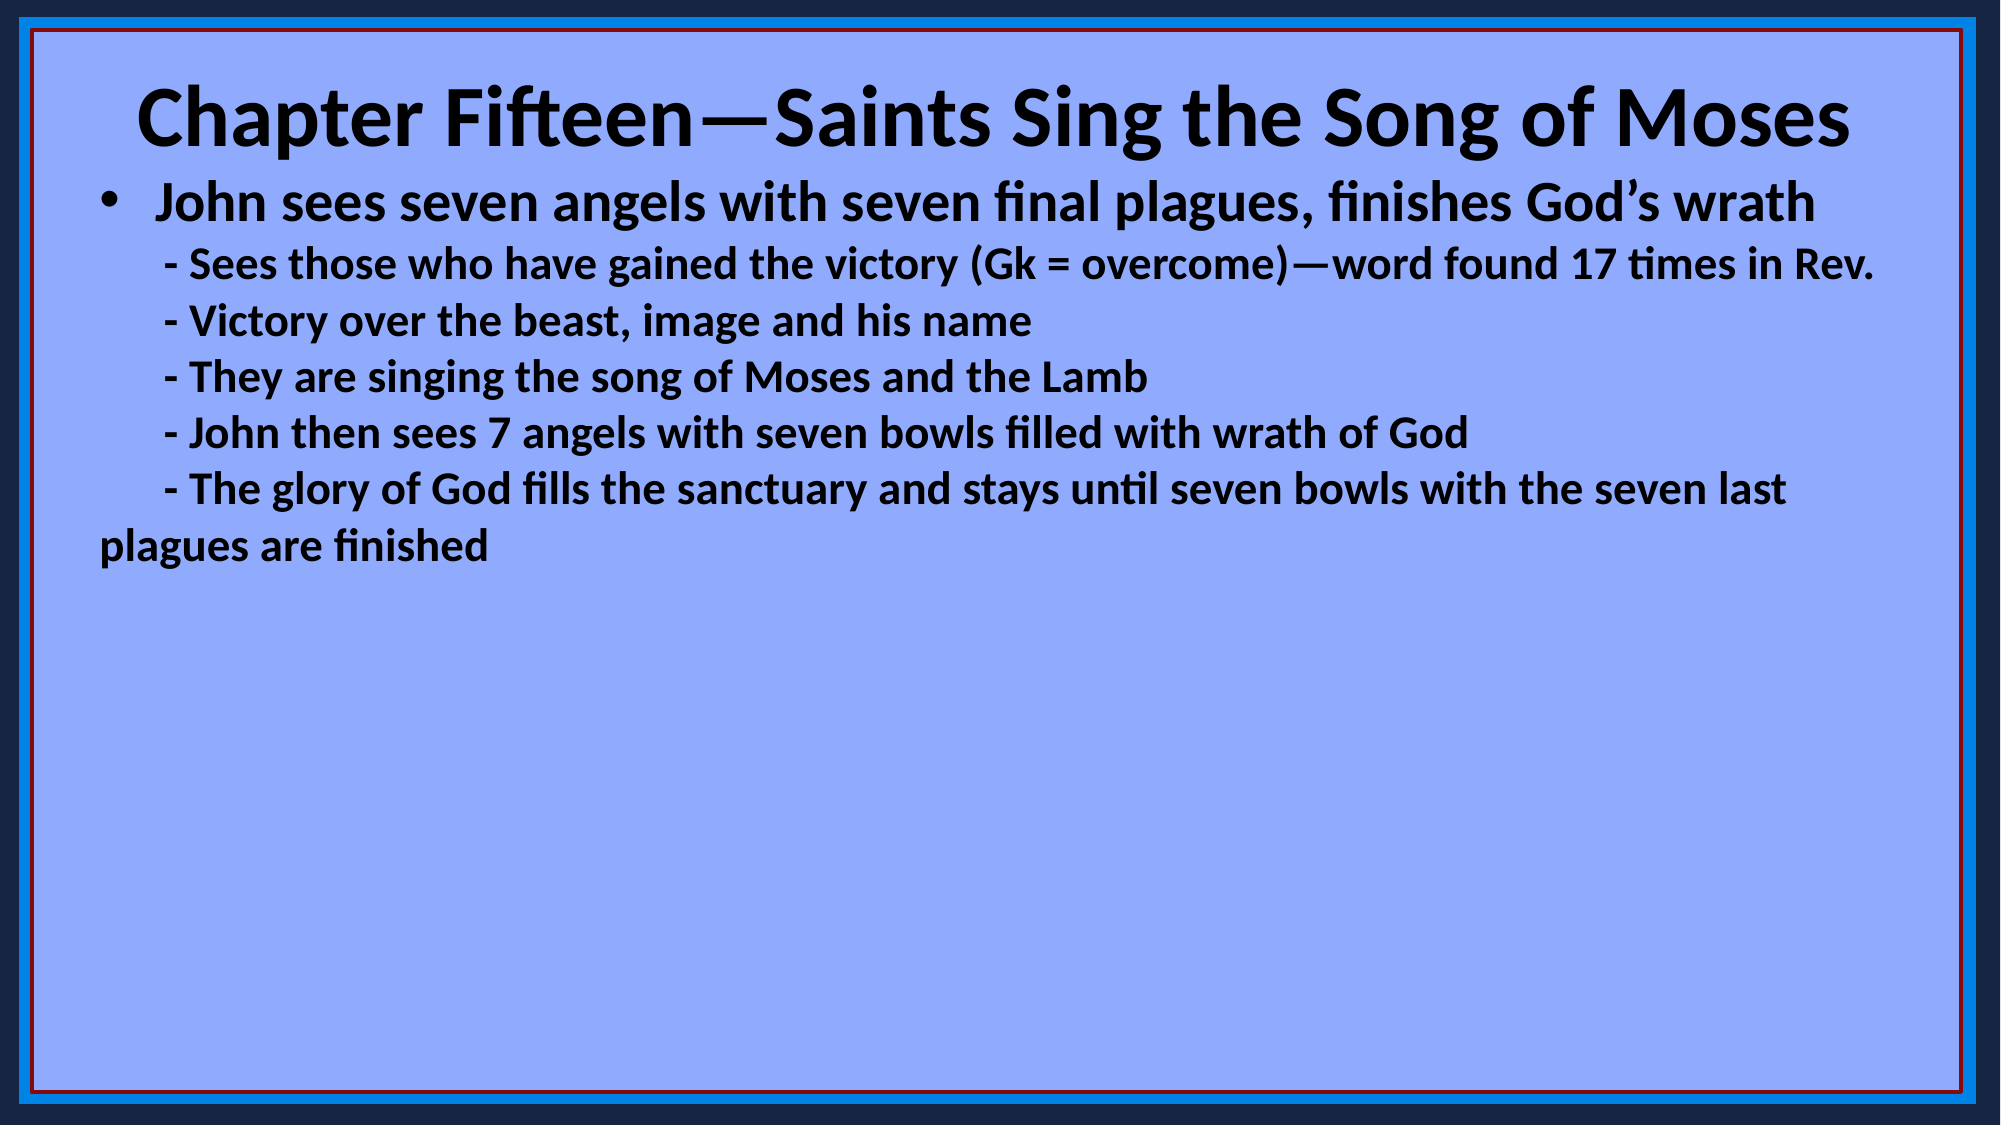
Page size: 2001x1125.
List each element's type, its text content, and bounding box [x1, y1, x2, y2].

text_box Chapter Fifteen—Saints Sing the Song of Moses [61, 51, 1929, 172]
text_box John sees seven angels with seven final plagues, finishes God’s wrath - Sees those who have gained the victory (Gk = overcome)—word found 17 times in Rev. - Victory over the beast, image and his name - They are singing the song of Moses and the Lamb - John then sees 7 angels with seven bowls filled with wrath of God - The glory of God fills the sanctuary and stays until seven bowls with the seven last plagues are finished [84, 155, 1929, 578]
